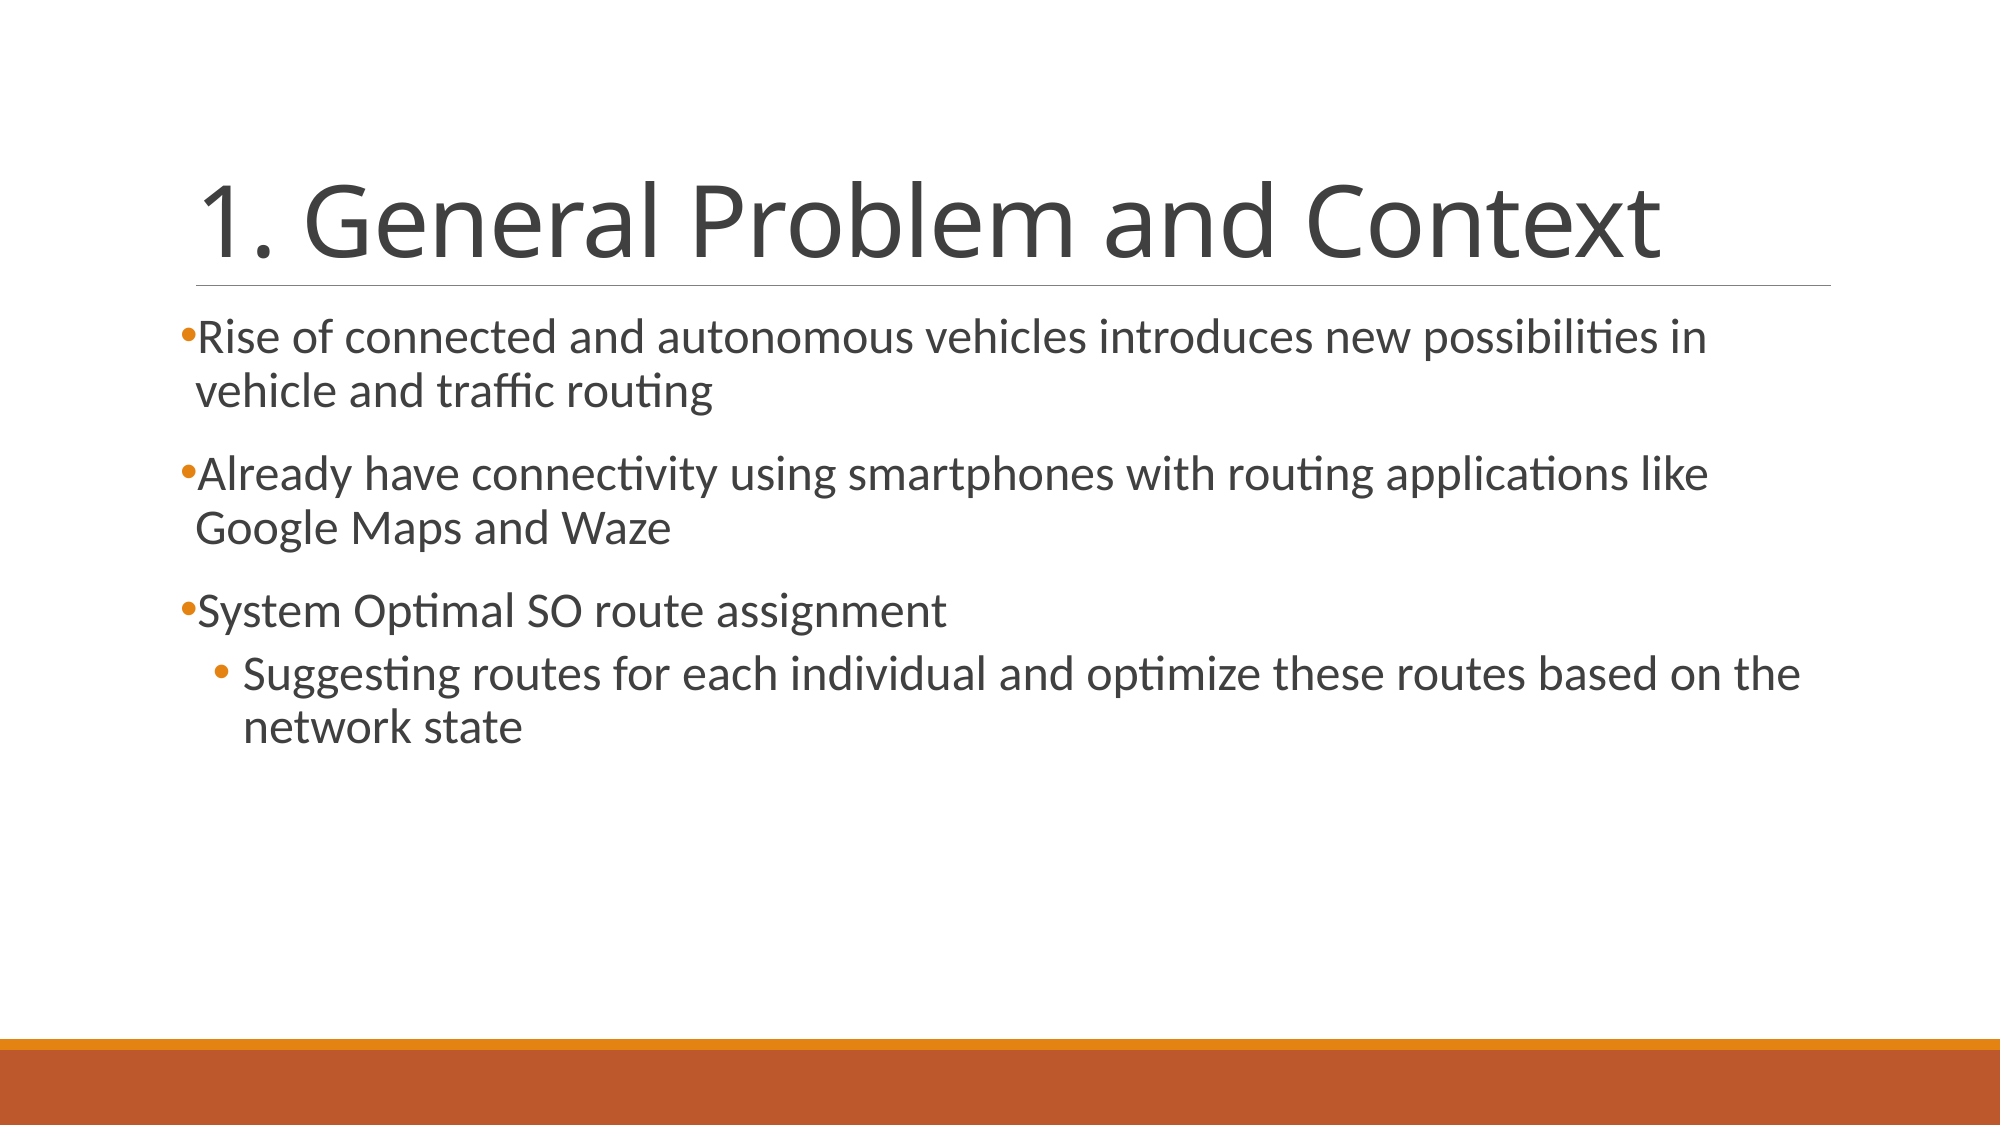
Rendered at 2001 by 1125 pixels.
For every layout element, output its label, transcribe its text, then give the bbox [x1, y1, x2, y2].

list Rise of connected and autonomous vehicles introduces new possibilities in vehicle and traffic routing Already have connectivity using smartphones with routing applications like Google Maps and Waze System Optimal SO route assignment Suggesting routes for each individual and optimize these routes based on the network state [180, 302, 1830, 963]
title 1. General Problem and Context [180, 47, 1830, 285]
